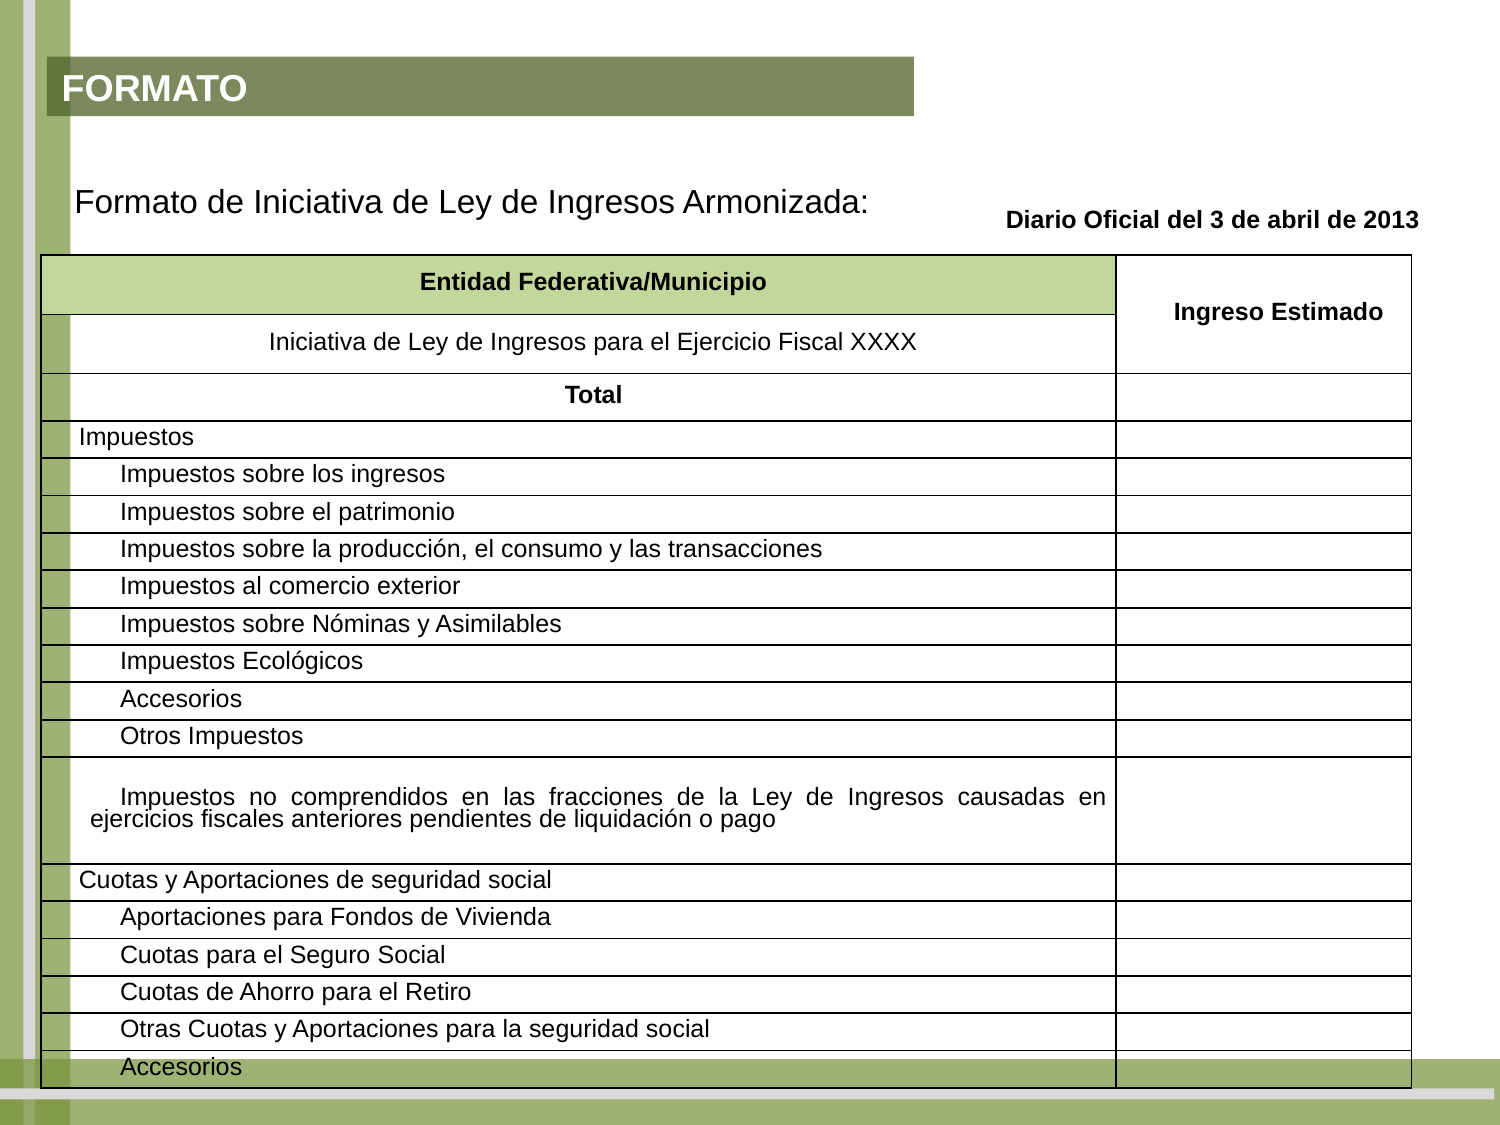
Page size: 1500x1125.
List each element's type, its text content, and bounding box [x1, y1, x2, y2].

table_cell Cuotas de Ahorro para el Retiro [42, 977, 1115, 1012]
table_cell Impuestos sobre los ingresos [42, 459, 1115, 495]
table_cell Impuestos al comercio exterior [42, 571, 1115, 607]
table_cell Cuotas para el Seguro Social [42, 939, 1115, 975]
table_cell Otros Impuestos [42, 721, 1115, 756]
table_cell Accesorios [42, 683, 1115, 719]
table_cell [1117, 977, 1411, 1012]
table_cell Impuestos no comprendidos en las fracciones de la Ley de Ingresos causadas en ejercicios fiscales anteriores pendientes de liquidación o pago [42, 758, 1115, 863]
table_header Ingreso Estimado [1117, 256, 1411, 373]
table_cell [1117, 496, 1411, 532]
table_cell [1117, 683, 1411, 719]
table_cell Otras Cuotas y Aportaciones para la seguridad social [42, 1014, 1115, 1050]
table_cell [1117, 1014, 1411, 1050]
table_cell [1117, 374, 1411, 420]
table_cell Impuestos [42, 422, 1115, 457]
table_cell Total [42, 374, 1115, 420]
table_cell Impuestos sobre el patrimonio [42, 496, 1115, 532]
table_cell [1117, 609, 1411, 644]
text_box Diario Oficial del 3 de abril de 2013 [974, 196, 1436, 241]
table_cell Cuotas y Aportaciones de seguridad social [42, 865, 1115, 900]
text_box Formato de Iniciativa de Ley de Ingresos Armonizada: [29, 172, 951, 228]
table_cell [1117, 646, 1411, 681]
table_cell [1117, 459, 1411, 495]
table_cell [1117, 1051, 1411, 1087]
table_cell Accesorios [42, 1051, 1115, 1087]
text_box FORMATO [46, 56, 914, 117]
table_cell Aportaciones para Fondos de Vivienda [42, 902, 1115, 938]
table_cell [1117, 721, 1411, 756]
table_cell [1117, 902, 1411, 938]
table_cell [1117, 571, 1411, 607]
table_cell Impuestos sobre la producción, el consumo y las transacciones [42, 534, 1115, 569]
table_cell [1117, 939, 1411, 975]
table_header Entidad Federativa/Municipio [42, 256, 1115, 314]
table_cell Impuestos Ecológicos [42, 646, 1115, 681]
table_cell [1117, 422, 1411, 457]
table_cell [1117, 758, 1411, 863]
table_cell Impuestos sobre Nóminas y Asimilables [42, 609, 1115, 644]
table_cell [1117, 865, 1411, 900]
table_cell Iniciativa de Ley de Ingresos para el Ejercicio Fiscal XXXX [42, 315, 1115, 373]
table_cell [1117, 534, 1411, 569]
